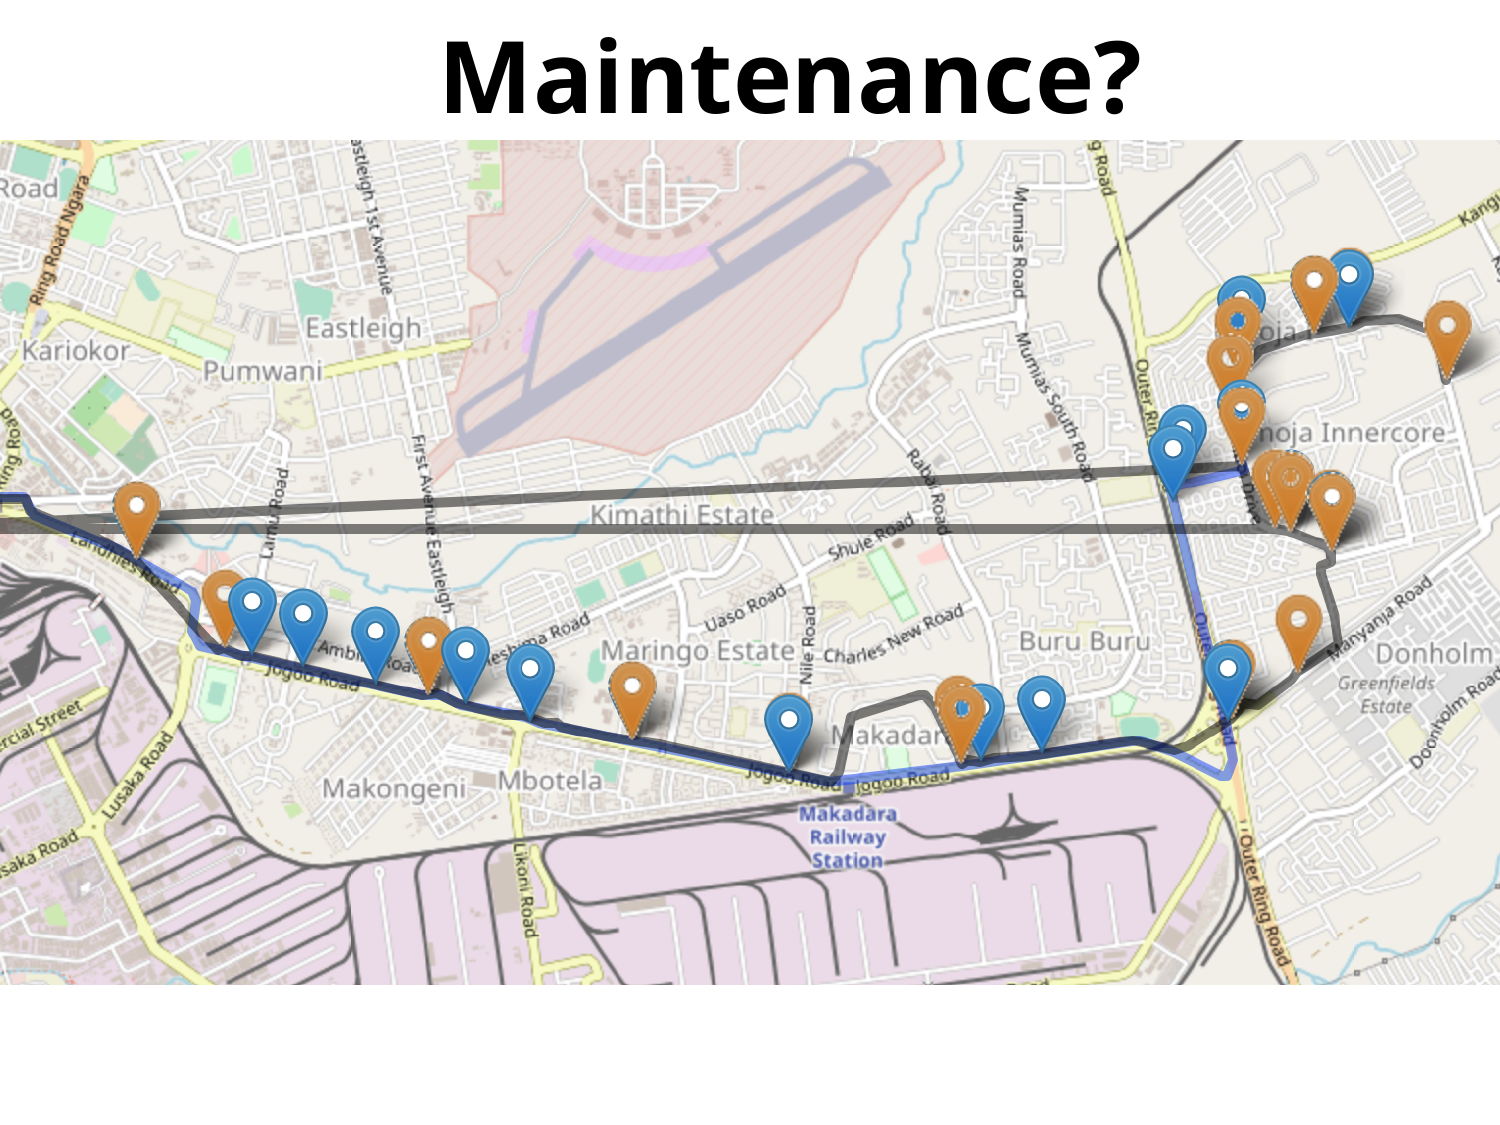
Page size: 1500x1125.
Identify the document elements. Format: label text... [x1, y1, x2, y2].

picture [0, 140, 1500, 985]
title UPDATING/Maintenance? [165, 0, 1416, 140]
